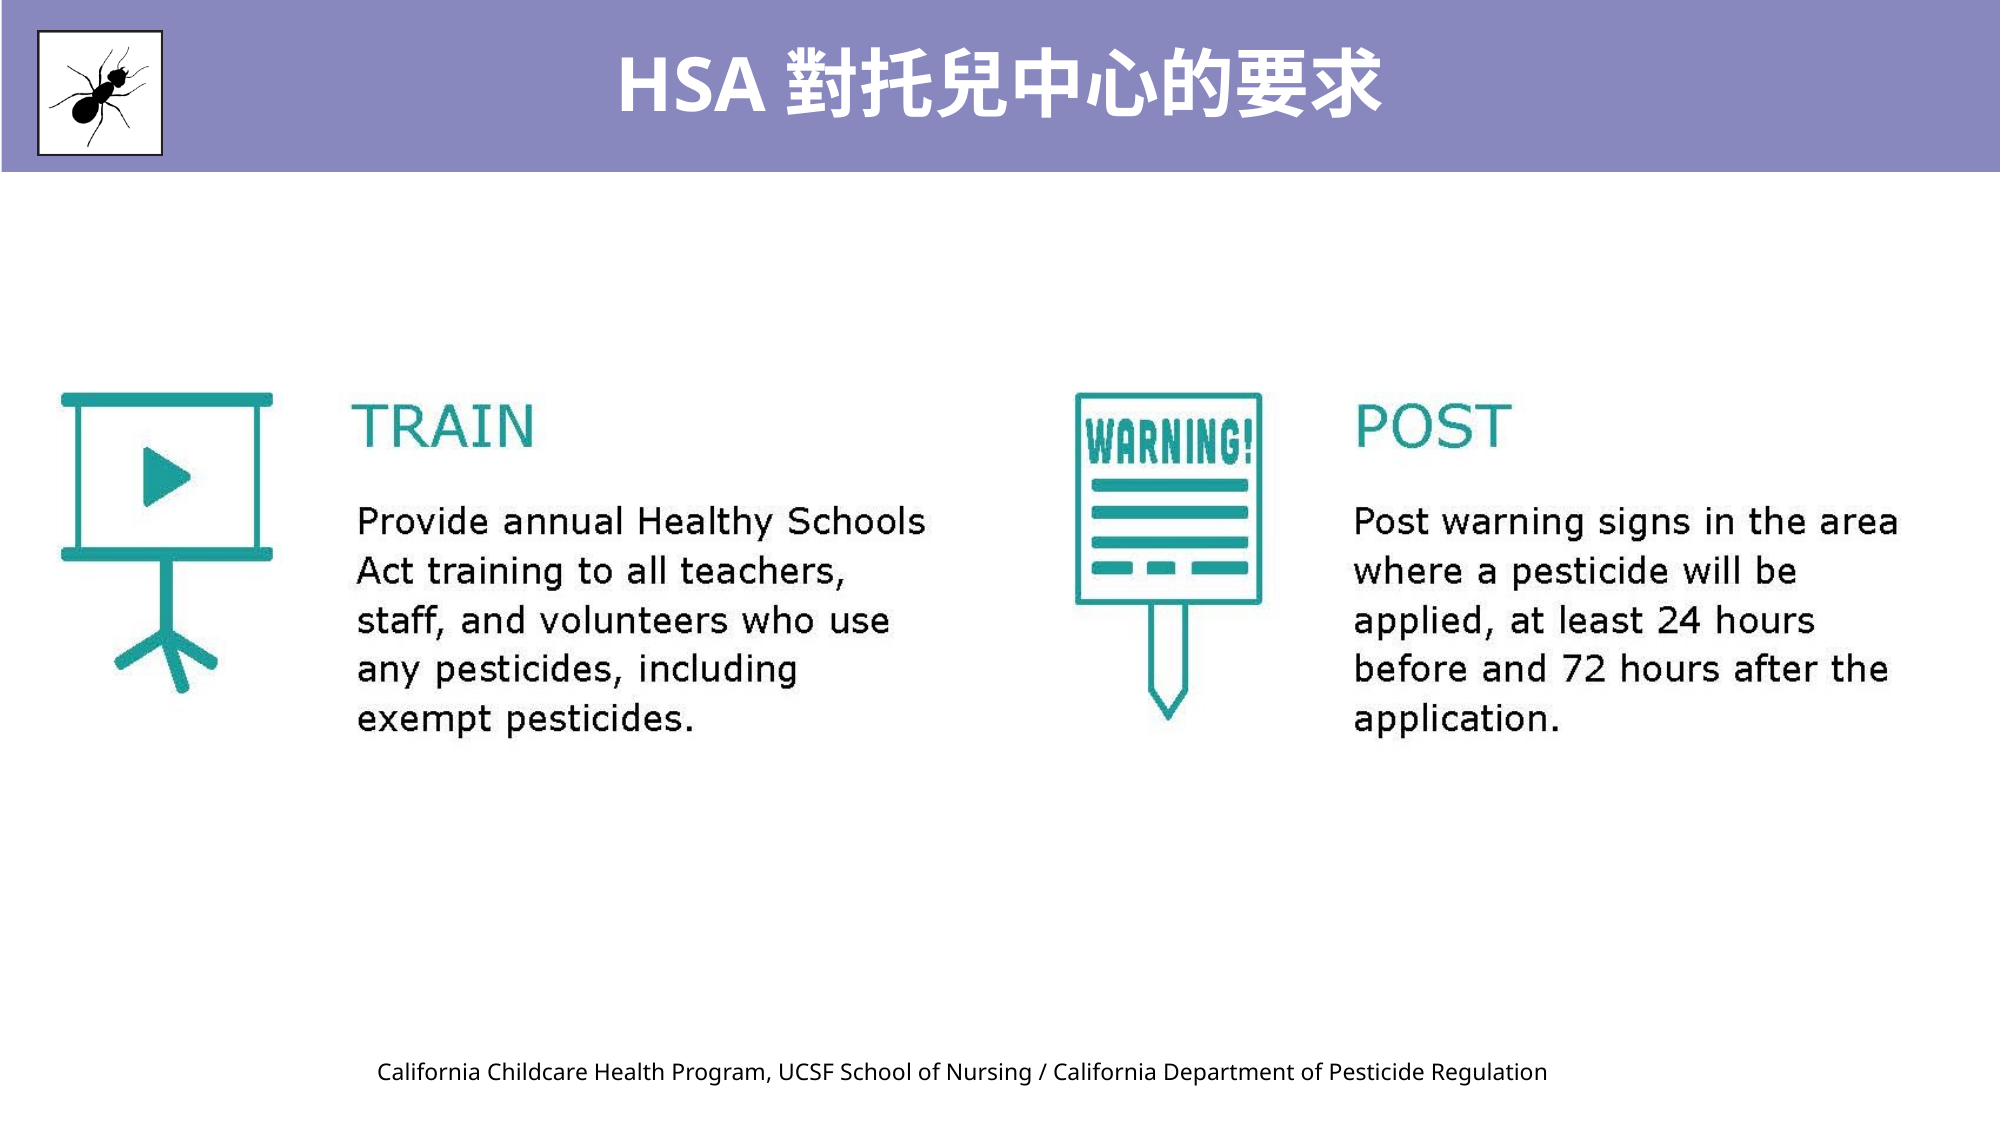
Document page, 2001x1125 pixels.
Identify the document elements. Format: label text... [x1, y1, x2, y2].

picture [0, 335, 2000, 789]
text_box HSA對托兒中心的要求 [0, 0, 2000, 175]
